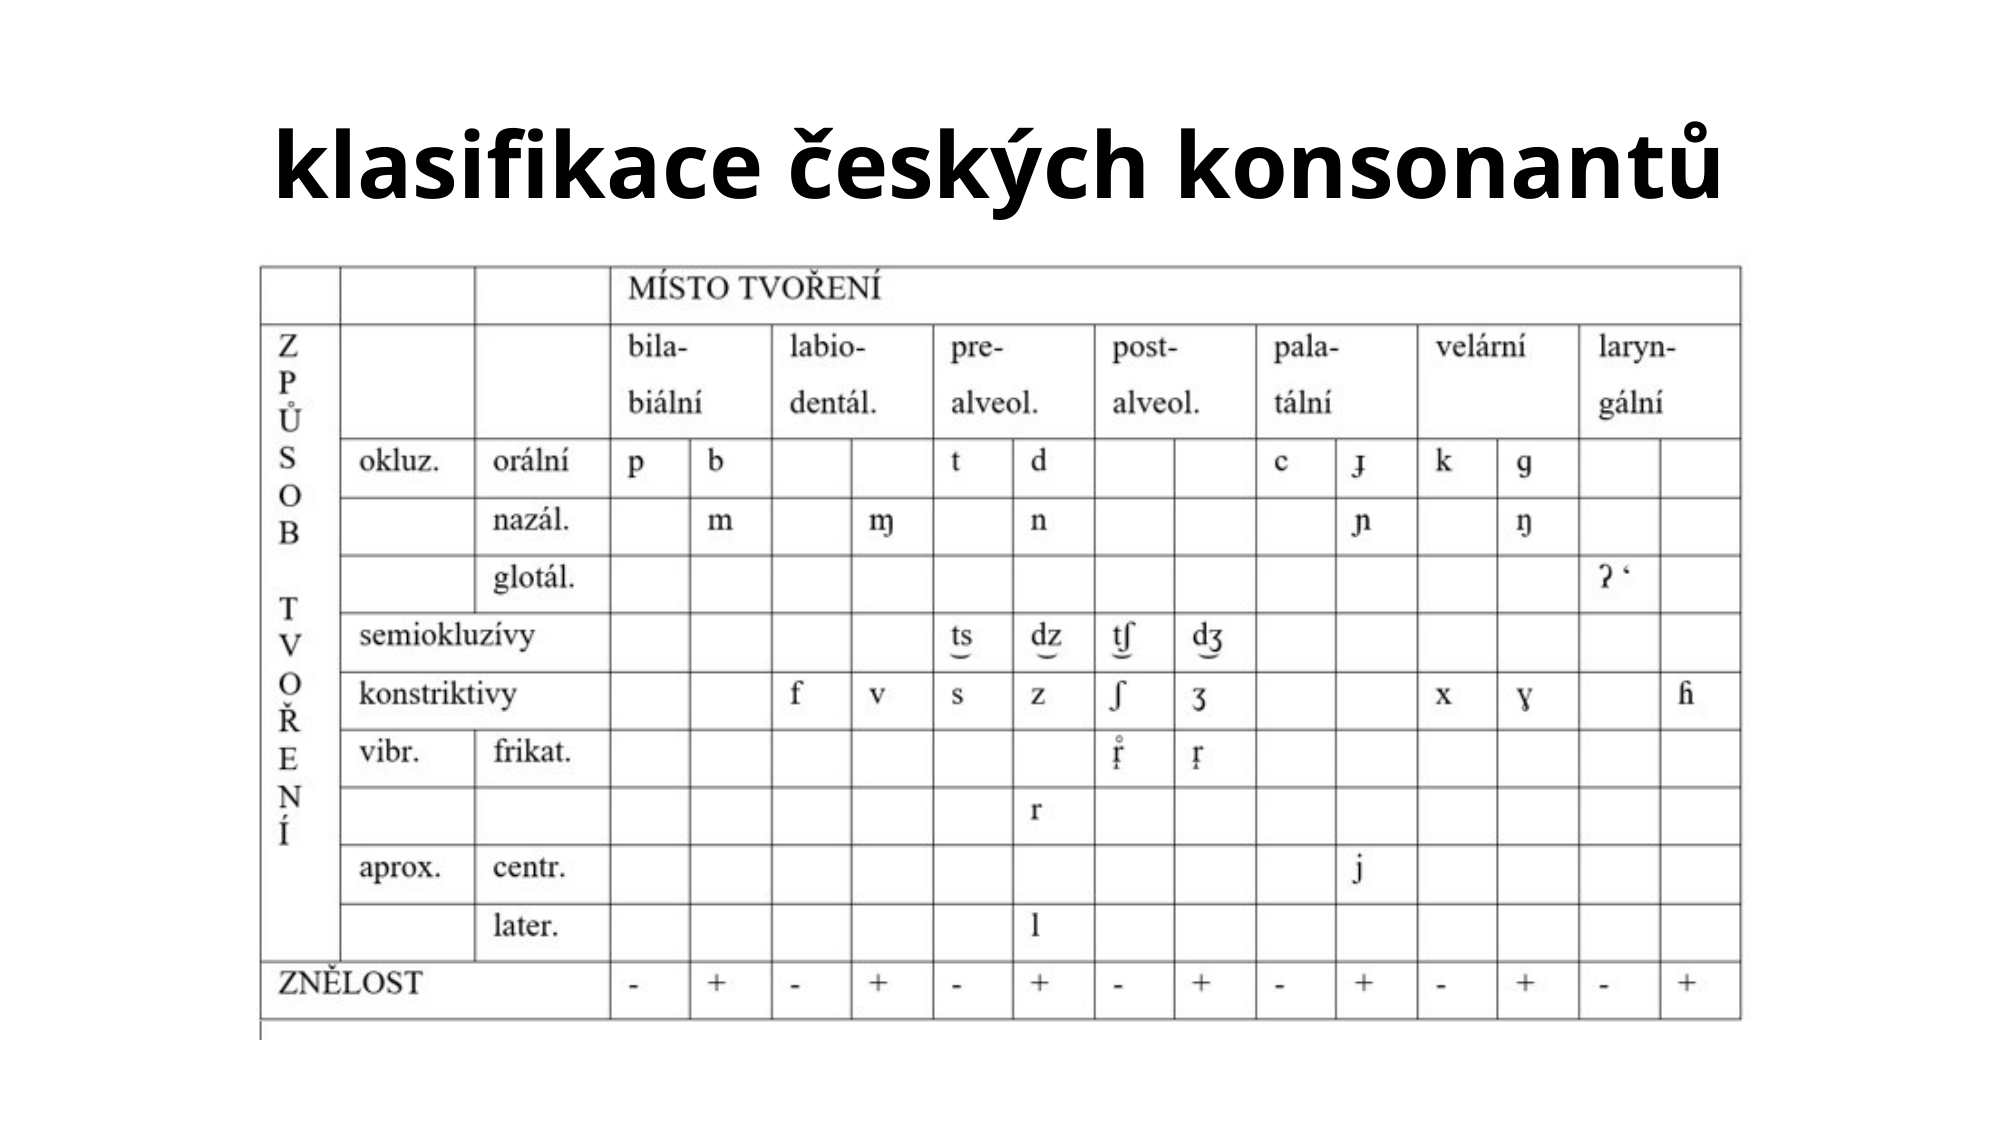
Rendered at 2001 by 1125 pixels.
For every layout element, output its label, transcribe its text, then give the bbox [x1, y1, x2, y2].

picture [242, 253, 1758, 1040]
title klasifikace českých konsonantů [137, 59, 1863, 278]
